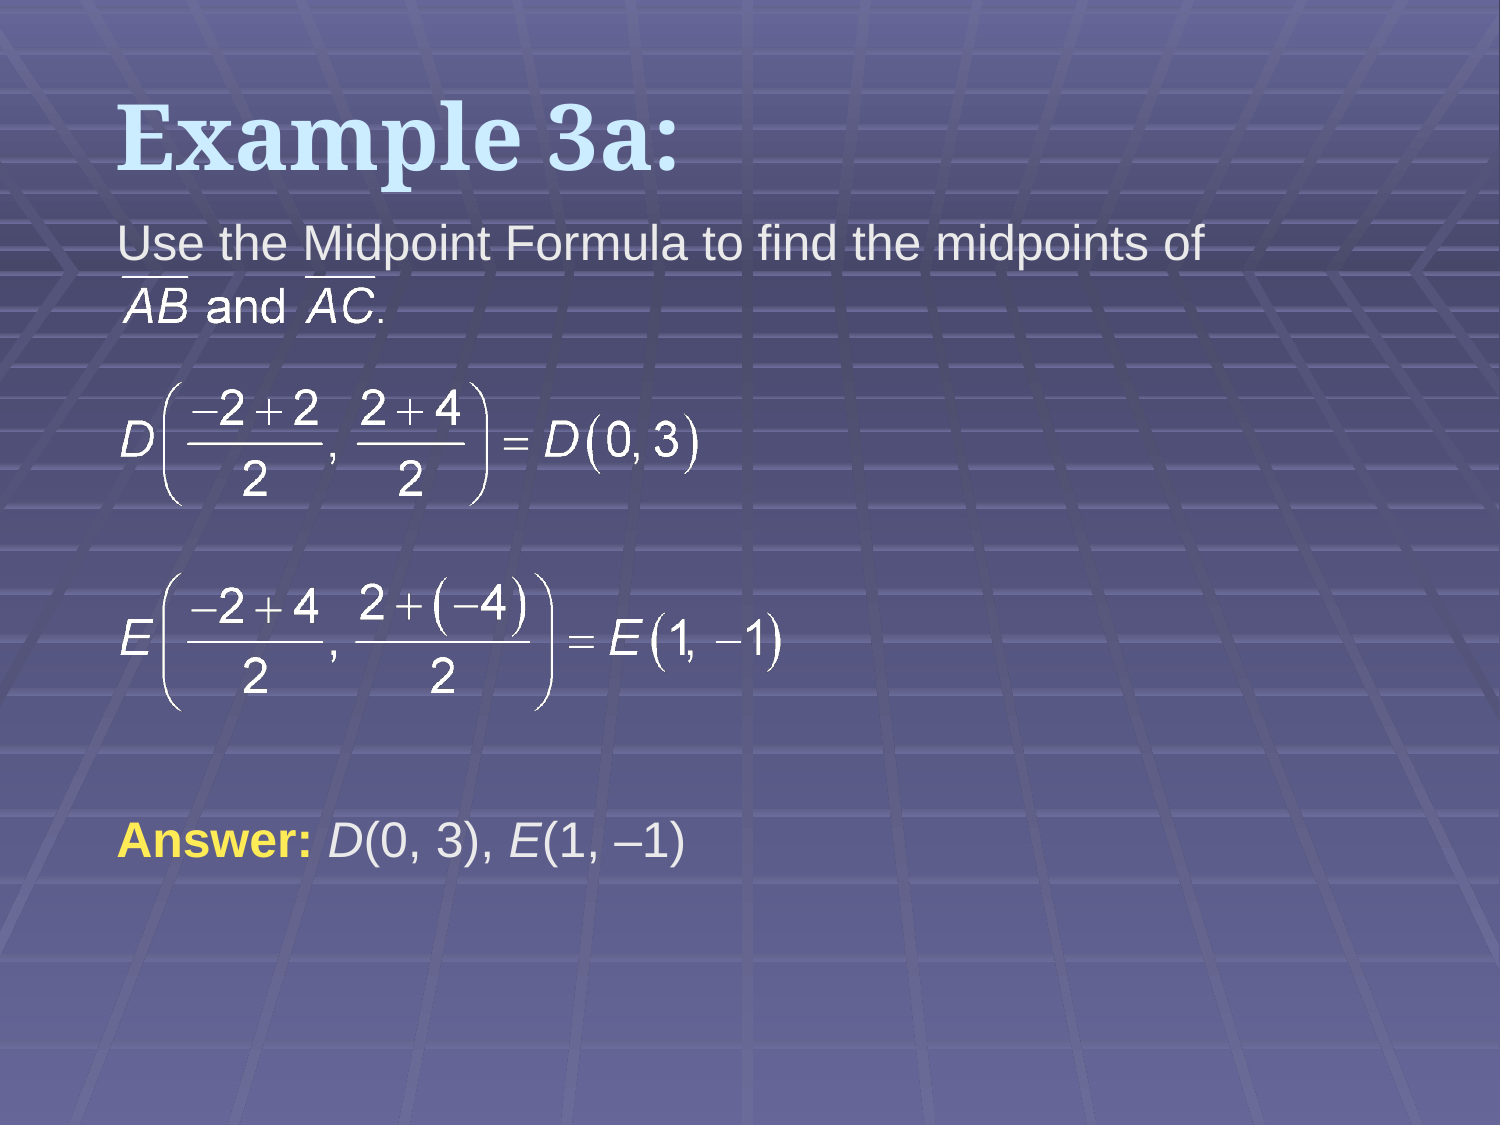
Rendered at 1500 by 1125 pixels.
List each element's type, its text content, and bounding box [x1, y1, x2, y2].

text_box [118, 569, 782, 714]
text_box Answer: D(0, 3), E(1, –1) [101, 806, 1431, 876]
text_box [118, 378, 700, 508]
text_box Example 3a: [100, 71, 713, 196]
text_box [101, 209, 1456, 327]
